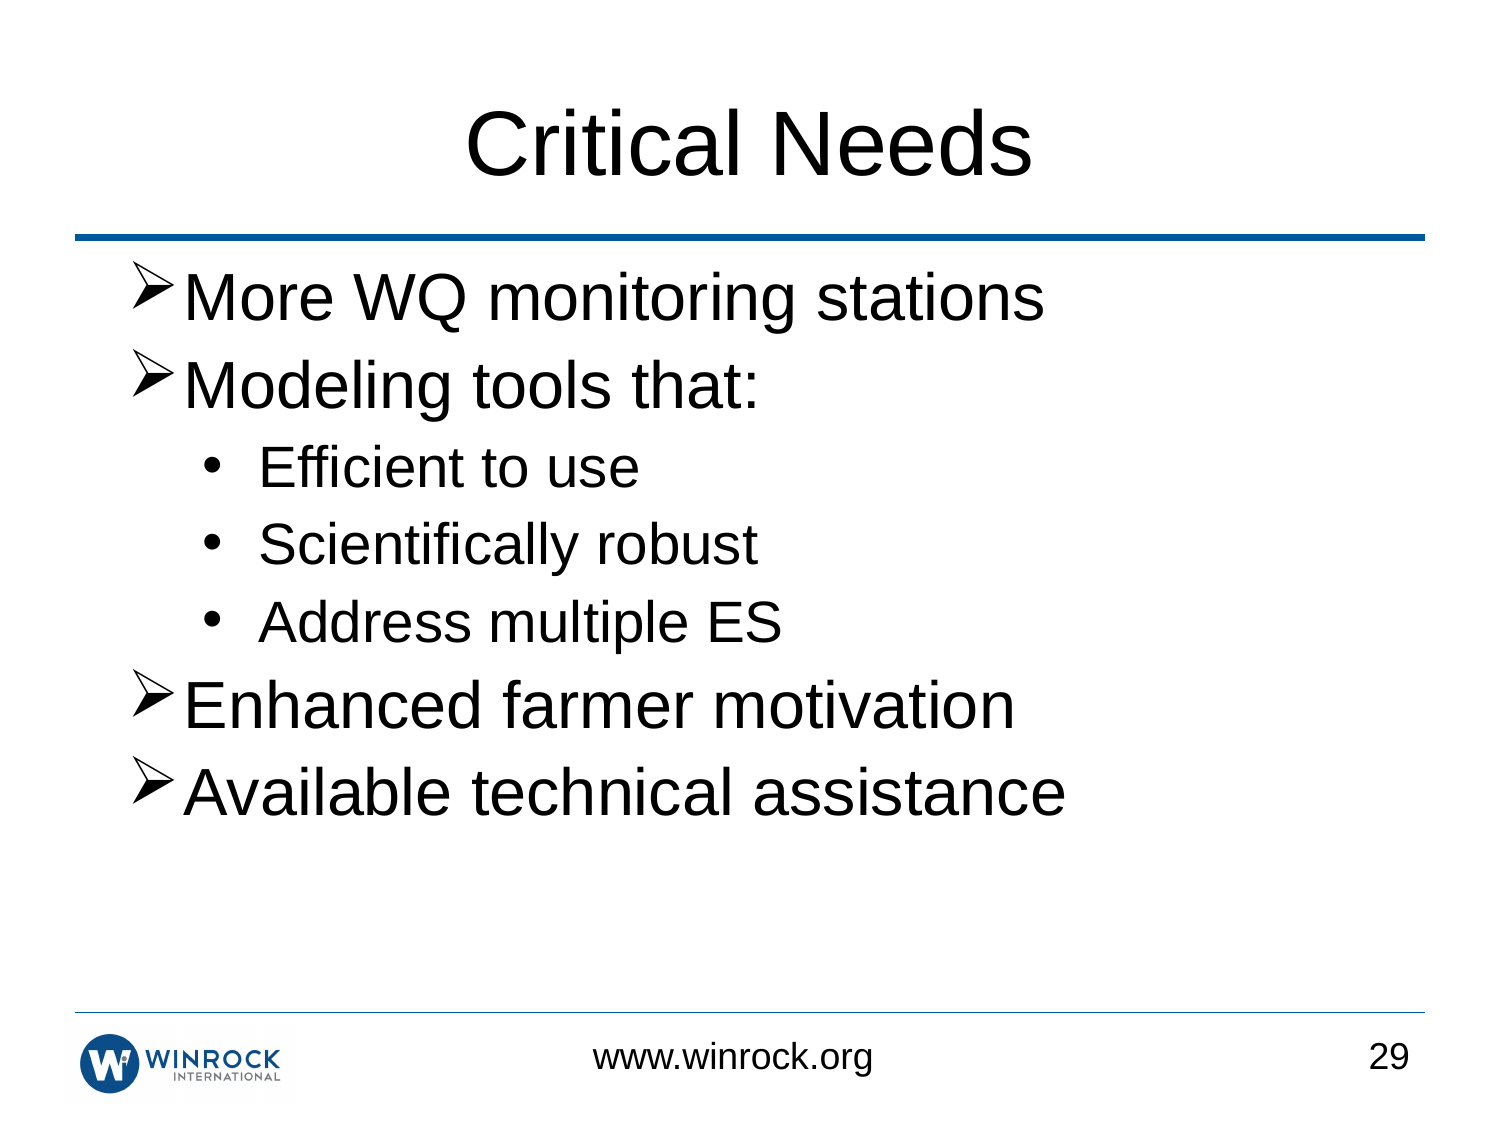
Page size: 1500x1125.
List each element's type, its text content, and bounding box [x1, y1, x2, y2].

title Critical Needs [75, 45, 1425, 233]
list More WQ monitoring stations Modeling tools that: Efficient to use Scientifically robust Address multiple ES Enhanced farmer motivation Available technical assistance [93, 246, 1407, 972]
slide_number 29 [1074, 1024, 1425, 1103]
picture [62, 1016, 298, 1111]
footer www.winrock.org [577, 1024, 1053, 1103]
